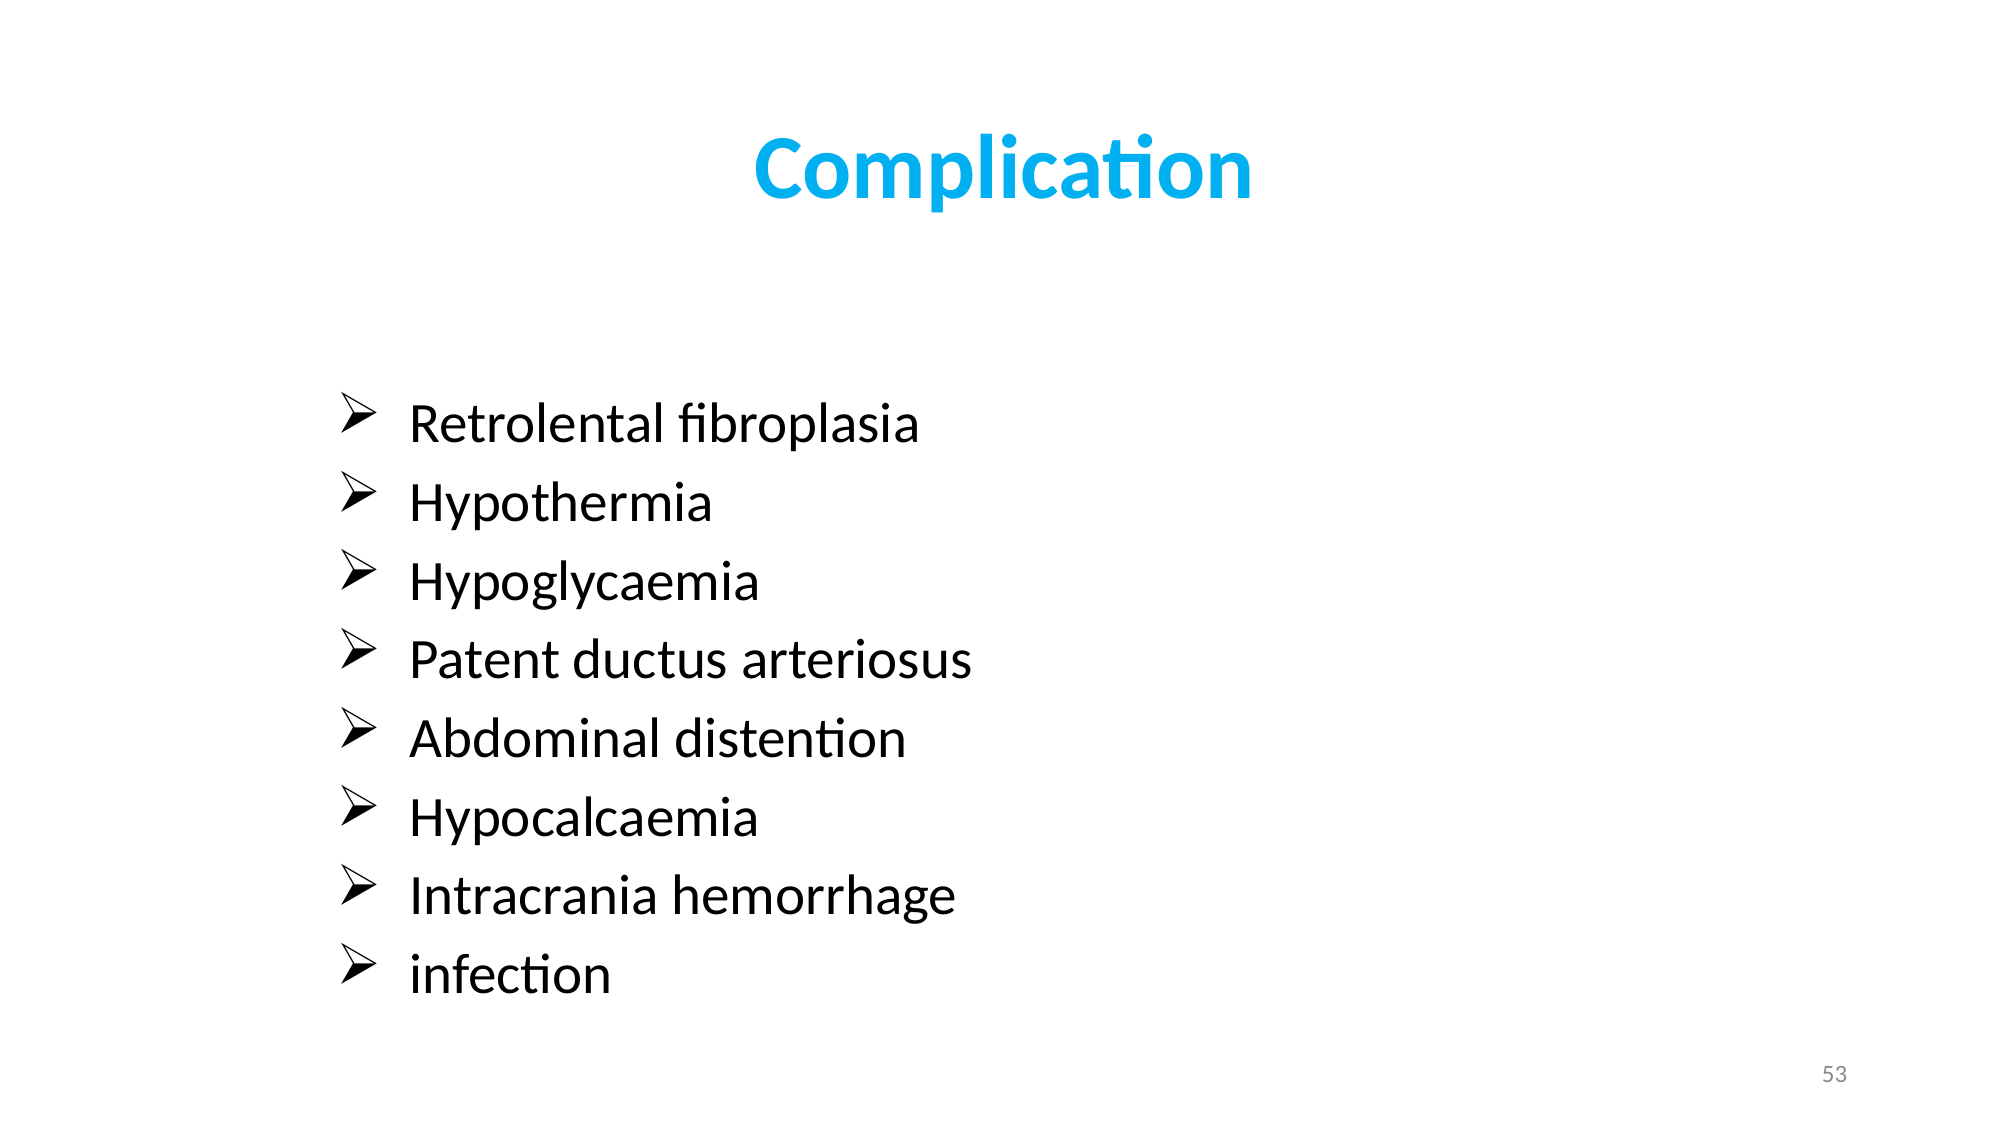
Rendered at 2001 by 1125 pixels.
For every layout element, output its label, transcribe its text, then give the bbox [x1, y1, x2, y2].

title Complication [137, 59, 1863, 278]
slide_number 53 [1412, 1042, 1863, 1103]
list Retrolental fibroplasia Hypothermia Hypoglycaemia Patent ductus arteriosus Abdominal distention Hypocalcaemia Intracrania hemorrhage infection [137, 299, 1863, 1014]
